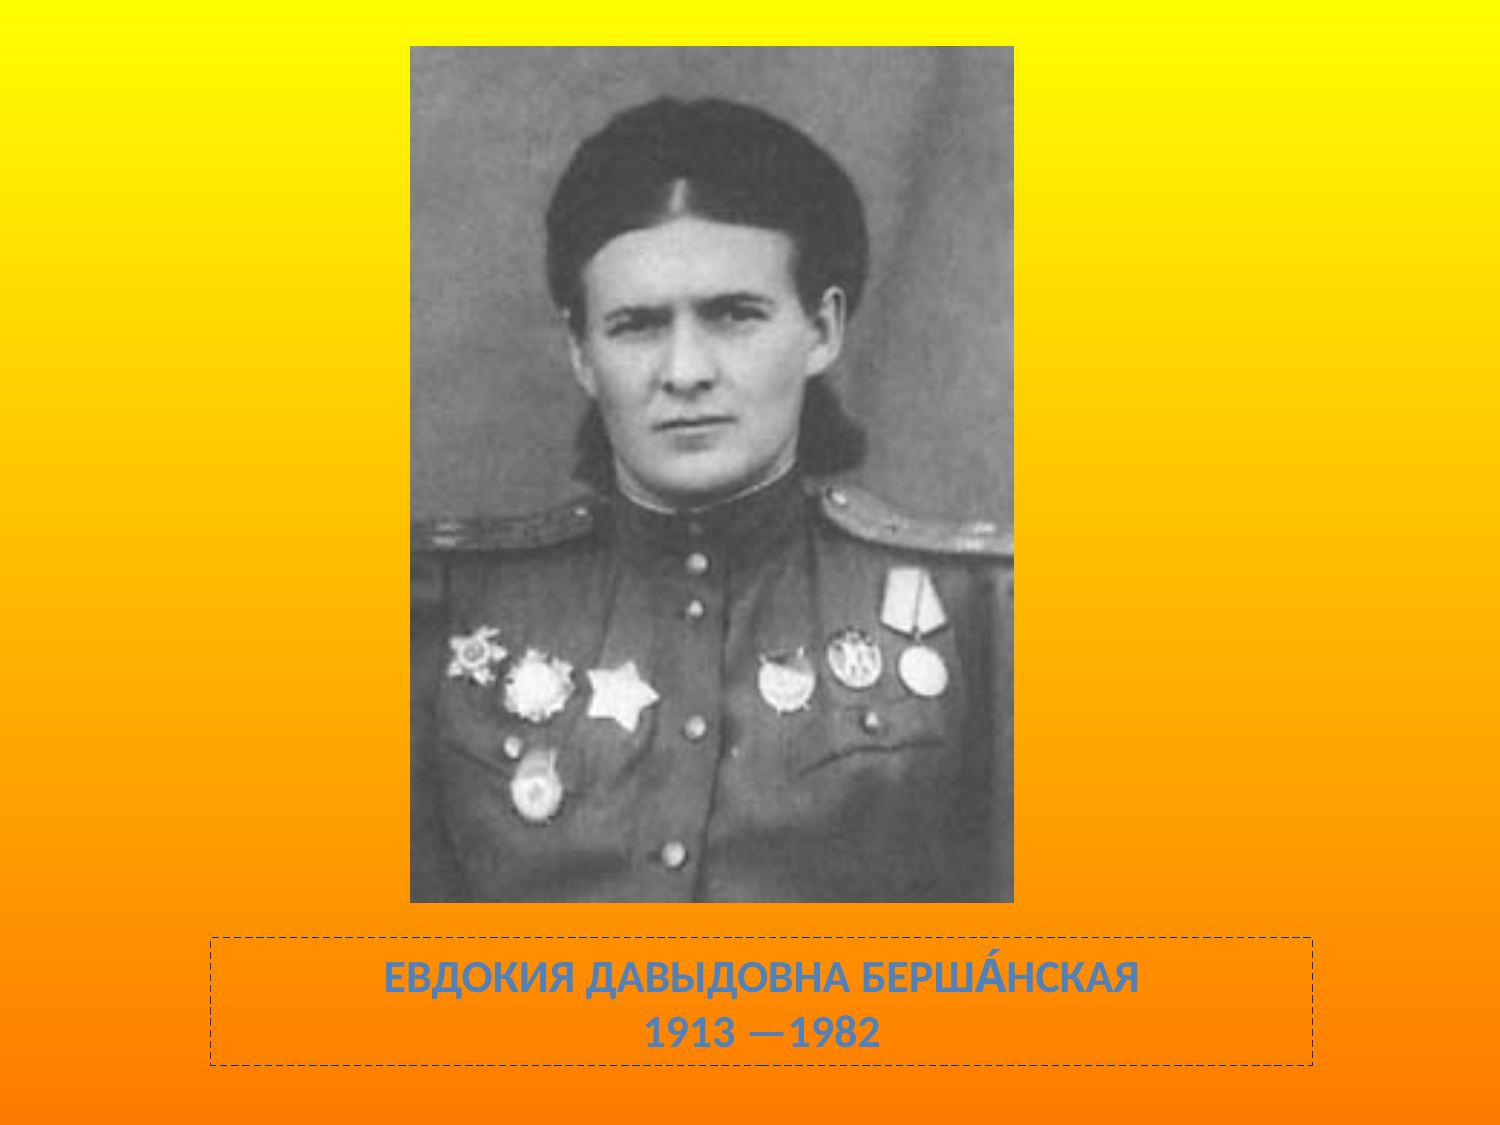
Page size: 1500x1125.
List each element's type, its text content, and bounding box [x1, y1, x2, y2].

title Евдокия Давыдовна Берша́нская 1913 —1982 [210, 937, 1313, 1066]
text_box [409, 46, 1014, 903]
